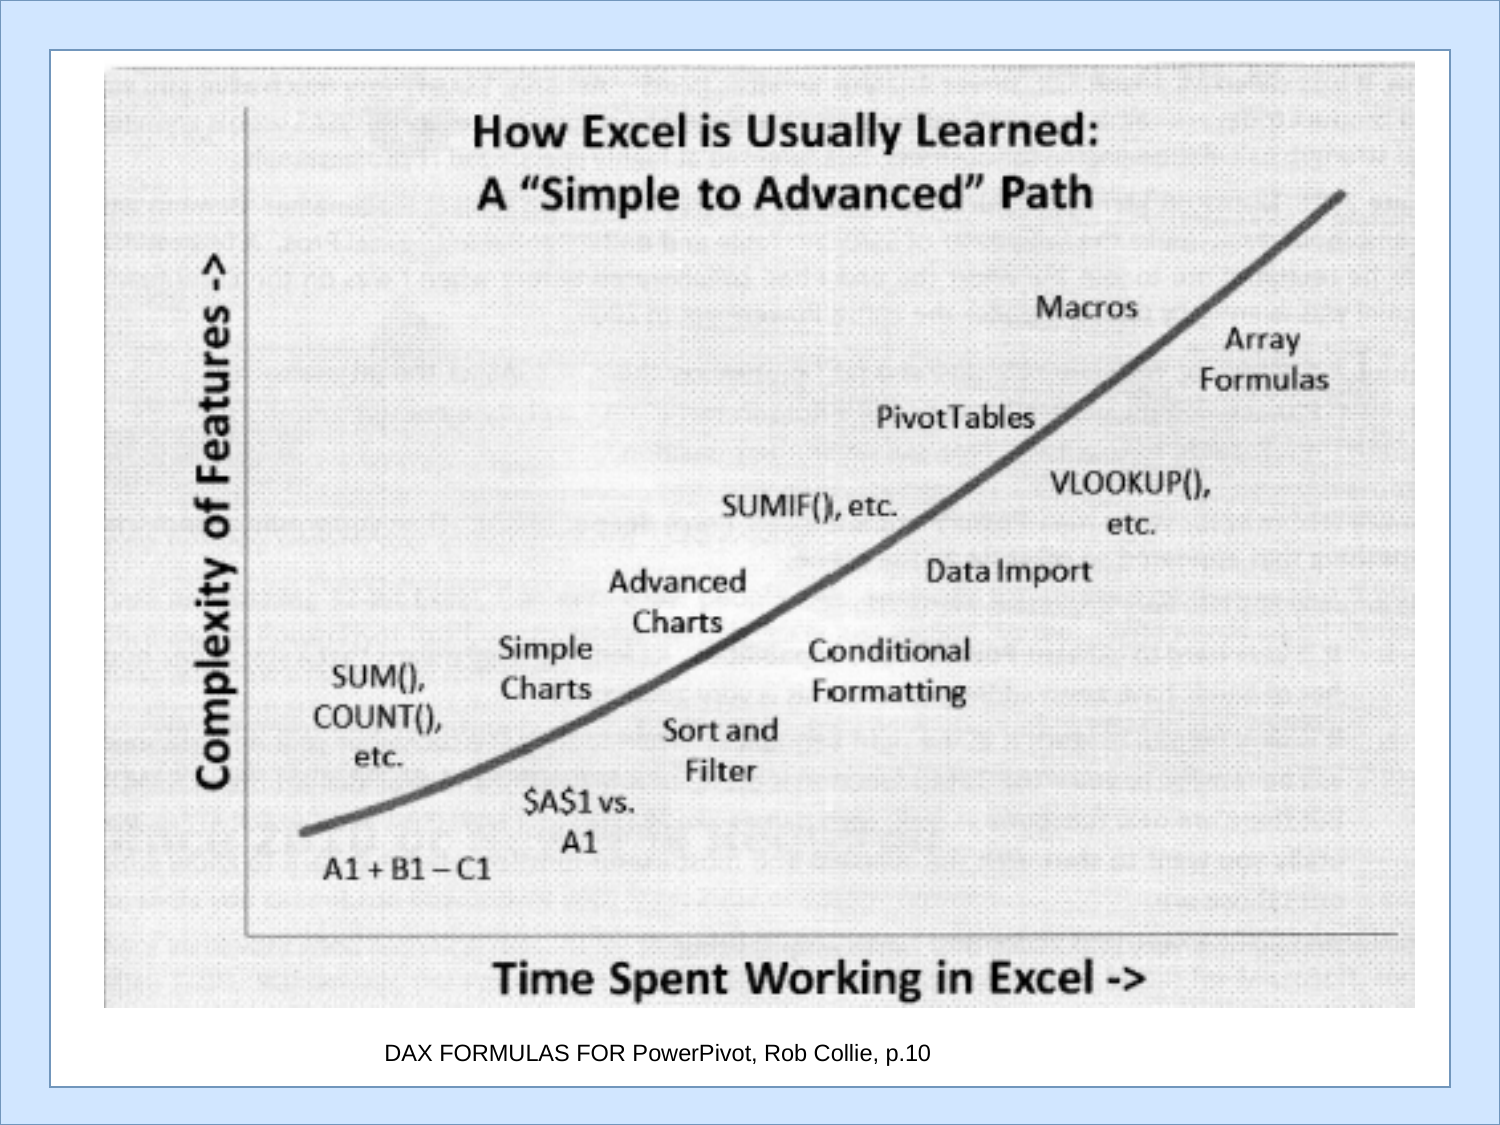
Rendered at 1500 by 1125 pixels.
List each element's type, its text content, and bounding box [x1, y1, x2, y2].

text_box DAX FORMULAS FOR PowerPivot, Rob Collie, p.10 [369, 1030, 1222, 1074]
picture [104, 60, 1415, 1008]
